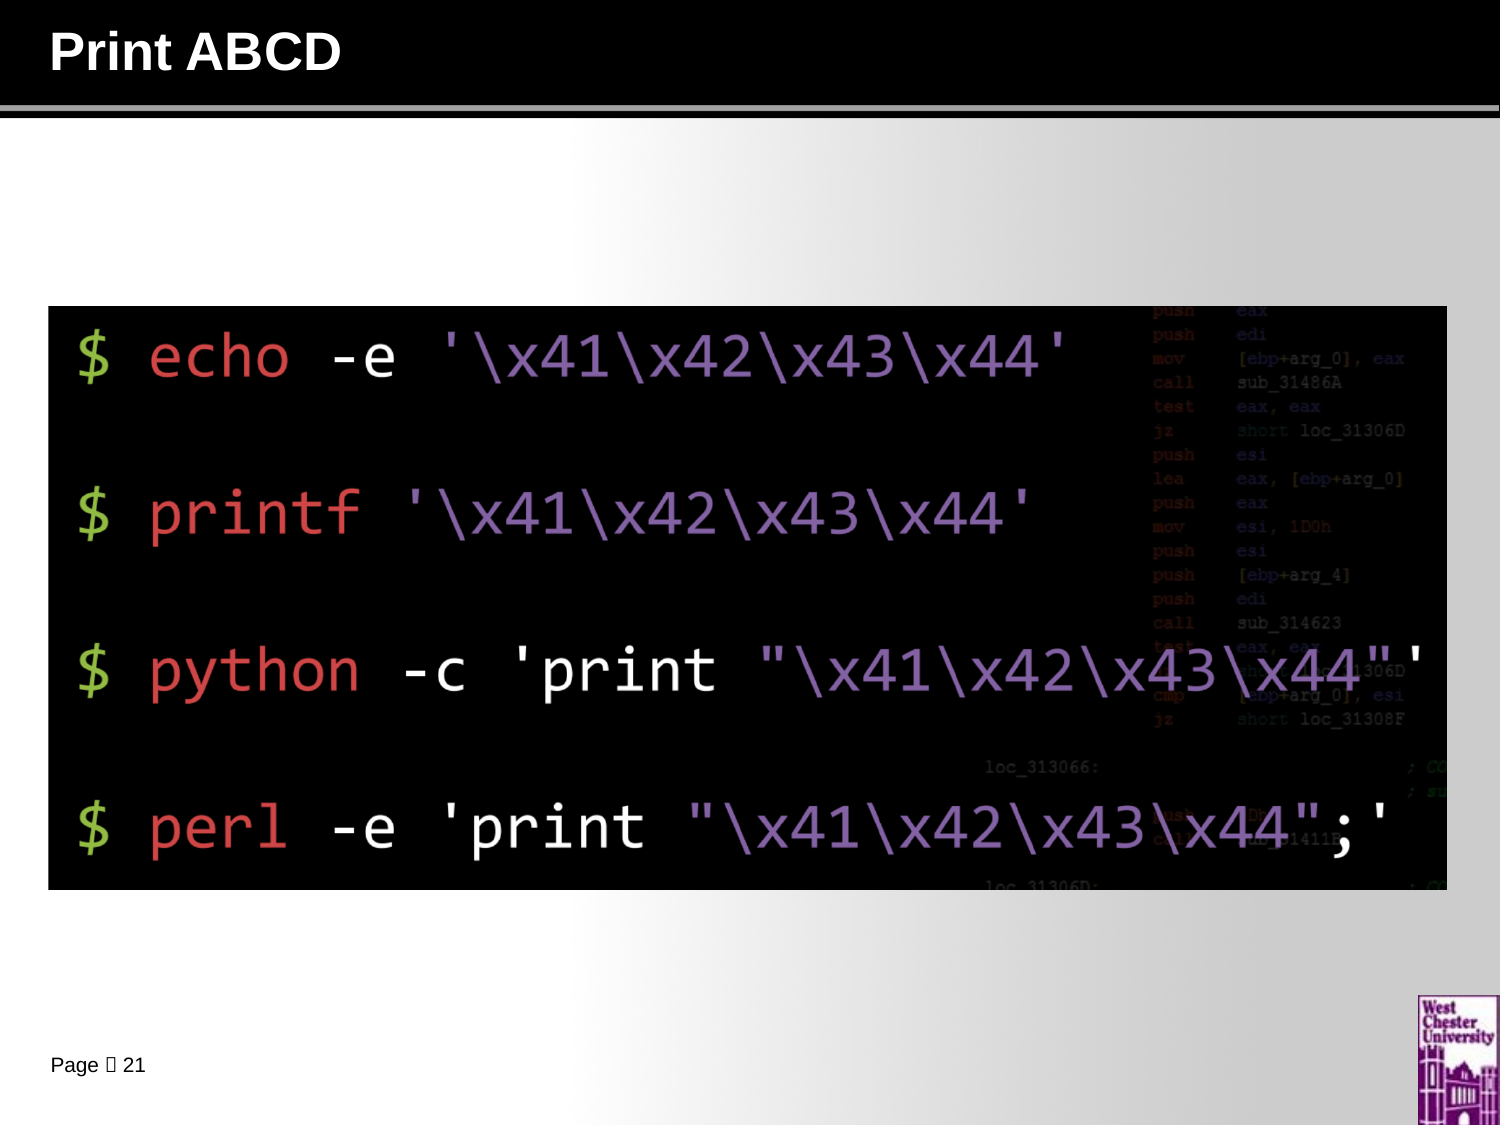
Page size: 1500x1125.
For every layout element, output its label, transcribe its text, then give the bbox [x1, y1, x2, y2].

picture [0, 0, 1500, 1125]
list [48, 305, 1447, 891]
title Print ABCD [49, 16, 1447, 123]
